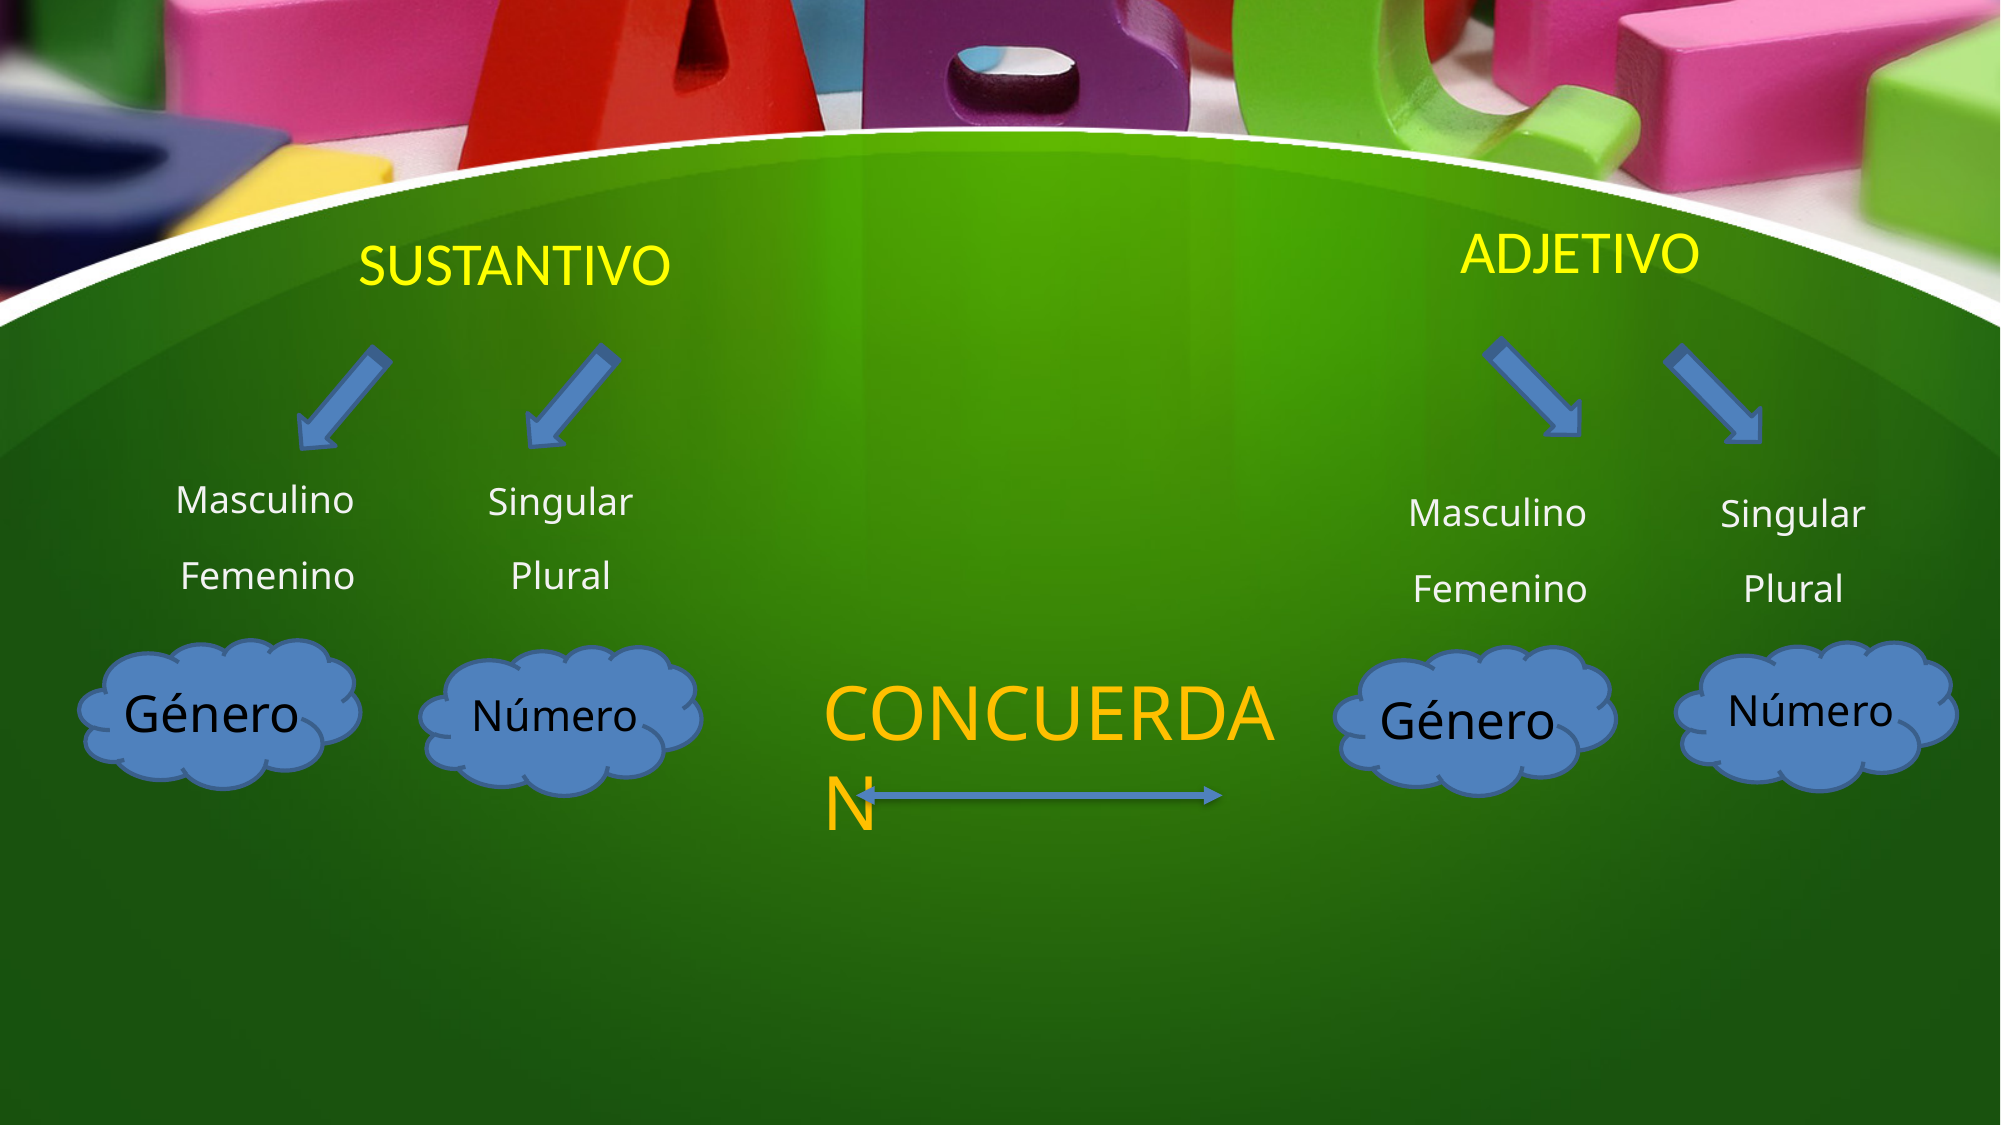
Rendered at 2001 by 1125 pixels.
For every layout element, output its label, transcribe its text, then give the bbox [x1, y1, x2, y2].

text_box [1662, 342, 1763, 445]
text_box Femenino [149, 541, 387, 626]
text_box Plural [442, 541, 680, 626]
text_box Género [1363, 679, 1573, 759]
text_box Masculino [1363, 478, 1633, 562]
text_box [417, 645, 704, 799]
text_box [1332, 645, 1619, 799]
text_box [525, 342, 622, 450]
text_box Plural [1675, 554, 1912, 638]
text_box [76, 638, 363, 792]
text_box CONCUERDAN [806, 657, 1317, 781]
text_box [1673, 640, 1960, 794]
text_box Número [456, 674, 666, 754]
text_box [1482, 335, 1582, 438]
title SUSTANTIVO [166, 216, 864, 306]
text_box Género [107, 672, 317, 752]
text_box Número [1711, 670, 1922, 749]
text_box Femenino [1382, 554, 1619, 638]
text_box Singular [442, 467, 680, 541]
text_box Masculino [130, 465, 400, 549]
text_box ADJETIVO [1231, 204, 1930, 294]
text_box Singular [1675, 480, 1912, 554]
picture [0, 0, 2001, 1125]
text_box [296, 344, 393, 451]
